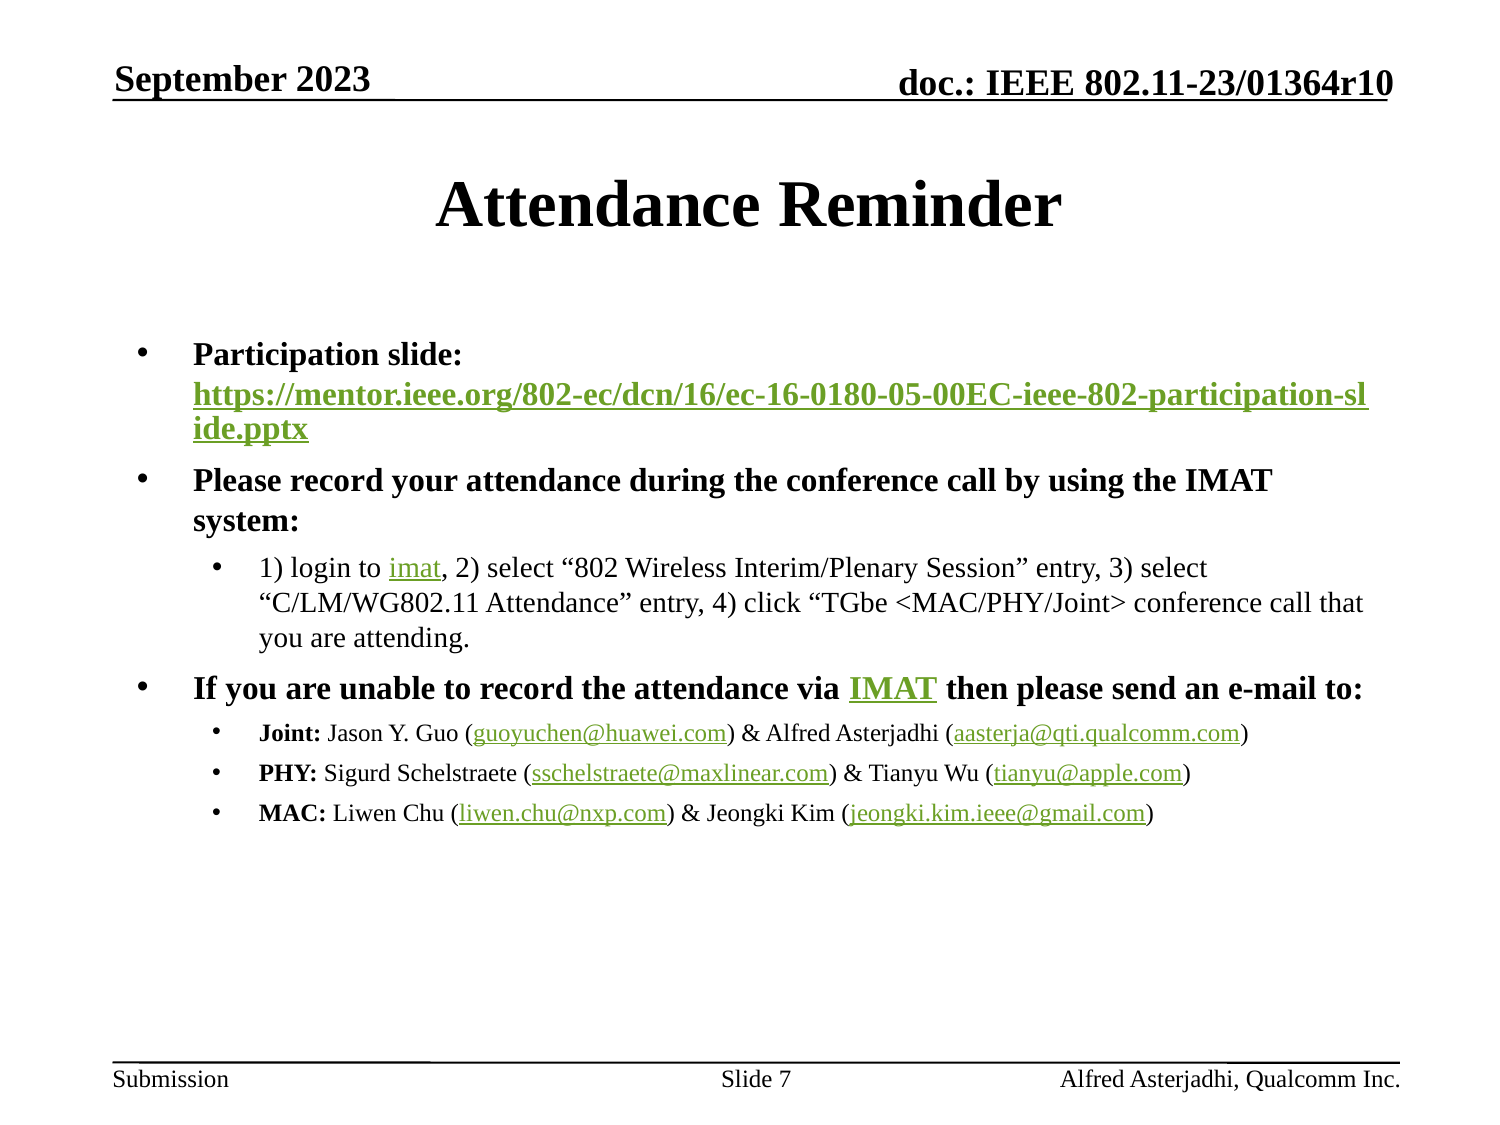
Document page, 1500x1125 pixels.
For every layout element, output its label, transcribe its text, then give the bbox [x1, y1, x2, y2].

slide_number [114, 54, 423, 100]
footer Alfred Asterjadhi, Qualcomm Inc. [878, 1061, 1402, 1093]
slide_number Slide 7 [712, 1061, 800, 1123]
title Attendance Reminder [112, 112, 1388, 288]
list Participation slide: https://mentor.ieee.org/802-ec/dcn/16/ec-16-0180-05-00EC-ieee-802-participation-slide.pptx Please record your attendance during the conference call by using the IMAT system: 1) login to imat, 2) select “802 Wireless Interim/Plenary Session” entry, 3) select “C/LM/WG802.11 Attendance” entry, 4) click “TGbe <MAC/PHY/Joint> conference call that you are attending. If you are unable to record the attendance via IMAT then please send an e-mail to: Joint: Jason Y. Guo (guoyuchen@huawei.com) & Alfred Asterjadhi (aasterja@qti.qualcomm.com) PHY: Sigurd Schelstraete (sschelstraete@maxlinear.com) & Tianyu Wu (tianyu@apple.com) MAC: Liwen Chu (liwen.chu@nxp.com) & Jeongki Kim (jeongki.kim.ieee@gmail.com) [112, 324, 1388, 1063]
